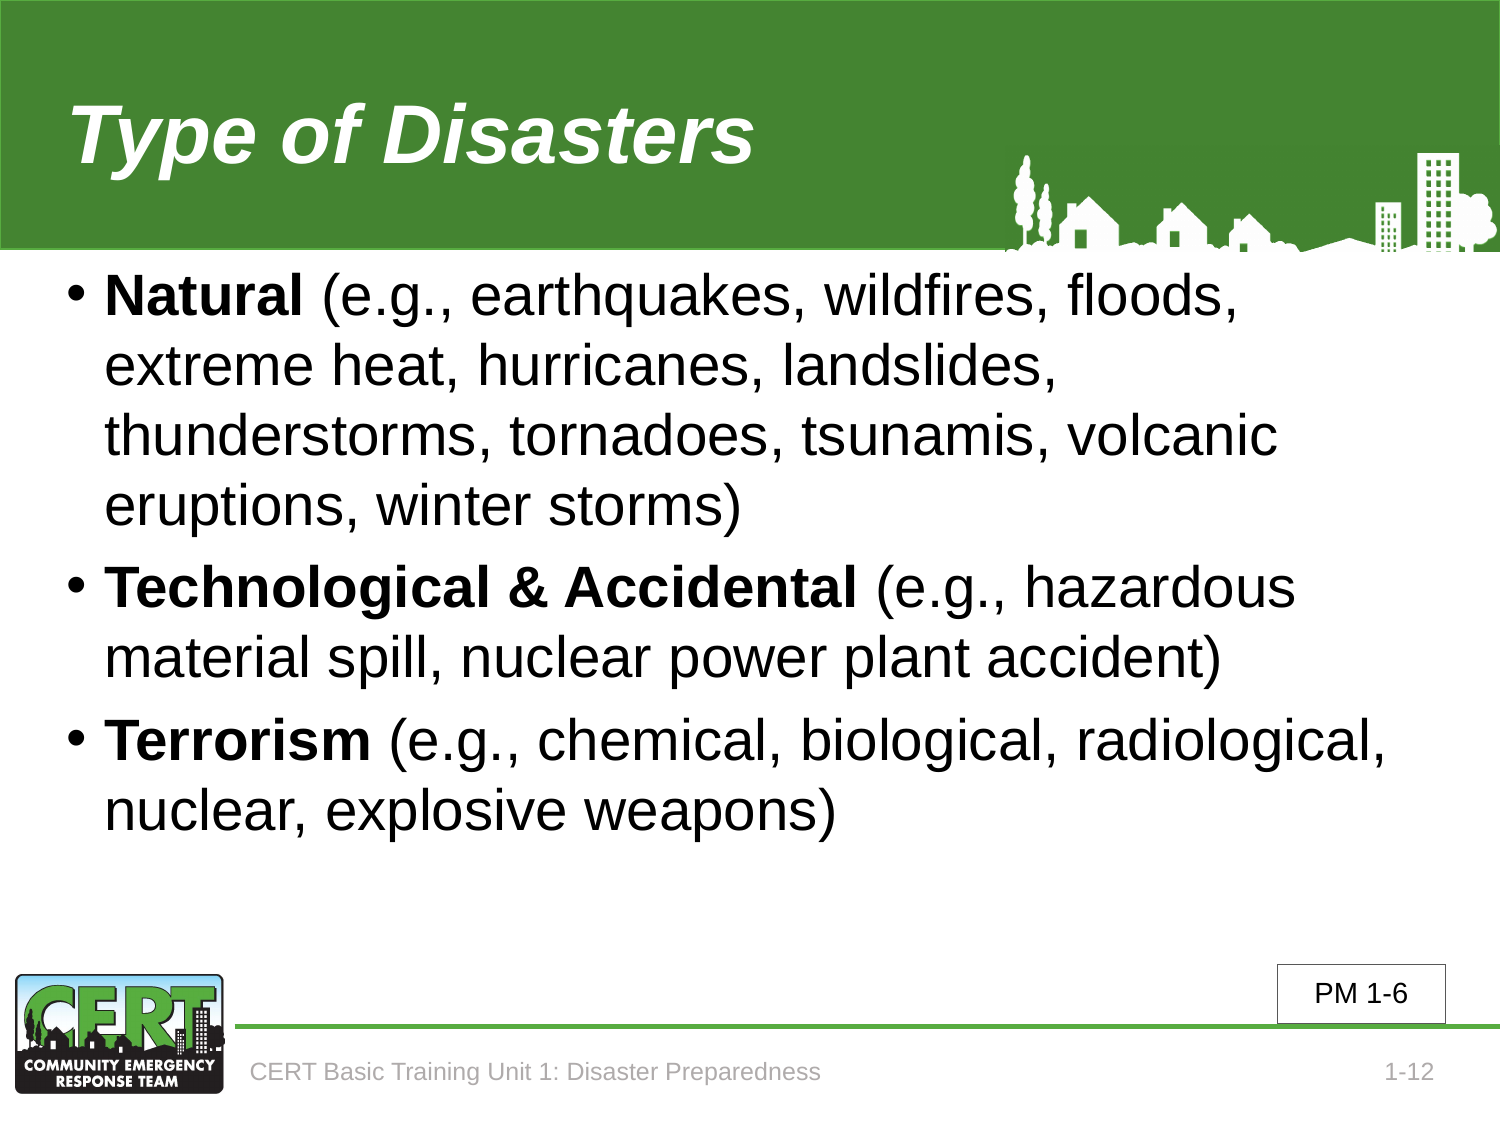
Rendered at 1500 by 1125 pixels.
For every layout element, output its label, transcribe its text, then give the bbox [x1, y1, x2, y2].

title Type of Disasters [51, 52, 1005, 220]
picture [1005, 145, 1500, 252]
list Natural (e.g., earthquakes, wildfires, floods, extreme heat, hurricanes, landslides, thunderstorms, tornadoes, tsunamis, volcanic eruptions, winter storms) Technological & Accidental (e.g., hazardous material spill, nuclear power plant accident) Terrorism (e.g., chemical, biological, radiological, nuclear, explosive weapons) [51, 249, 1449, 1034]
list PM 1-6 [1277, 964, 1446, 1024]
list 1-12 [1153, 1047, 1450, 1098]
list CERT Basic Training Unit 1: Disaster Preparedness [234, 1047, 963, 1098]
picture [14, 973, 225, 1094]
